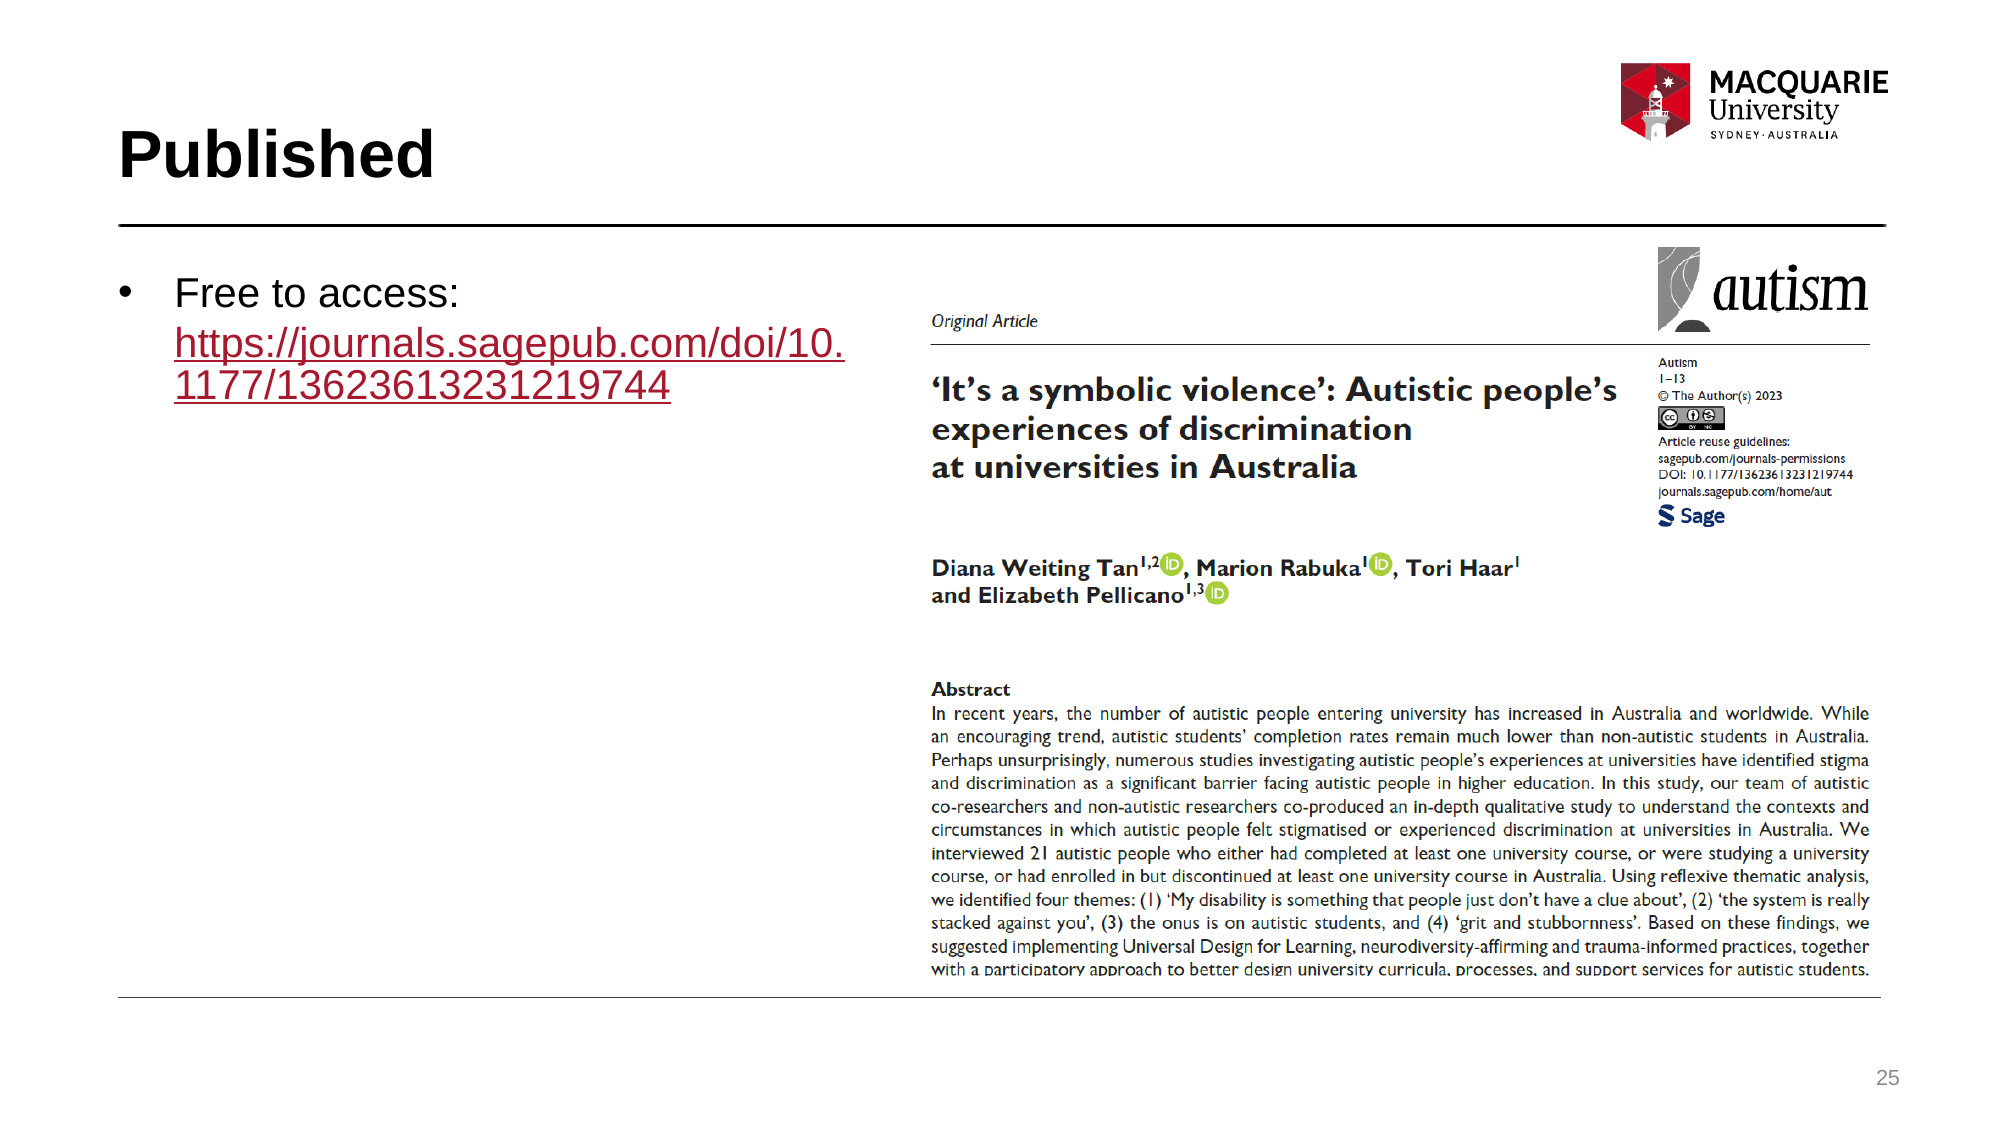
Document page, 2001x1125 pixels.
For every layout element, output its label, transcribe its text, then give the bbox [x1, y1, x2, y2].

slide_number 25 [1433, 1046, 1900, 1107]
list Free to access: https://journals.sagepub.com/doi/10.1177/13623613231219744 [118, 265, 859, 976]
picture [864, 232, 1883, 977]
title Published [118, 110, 1506, 217]
